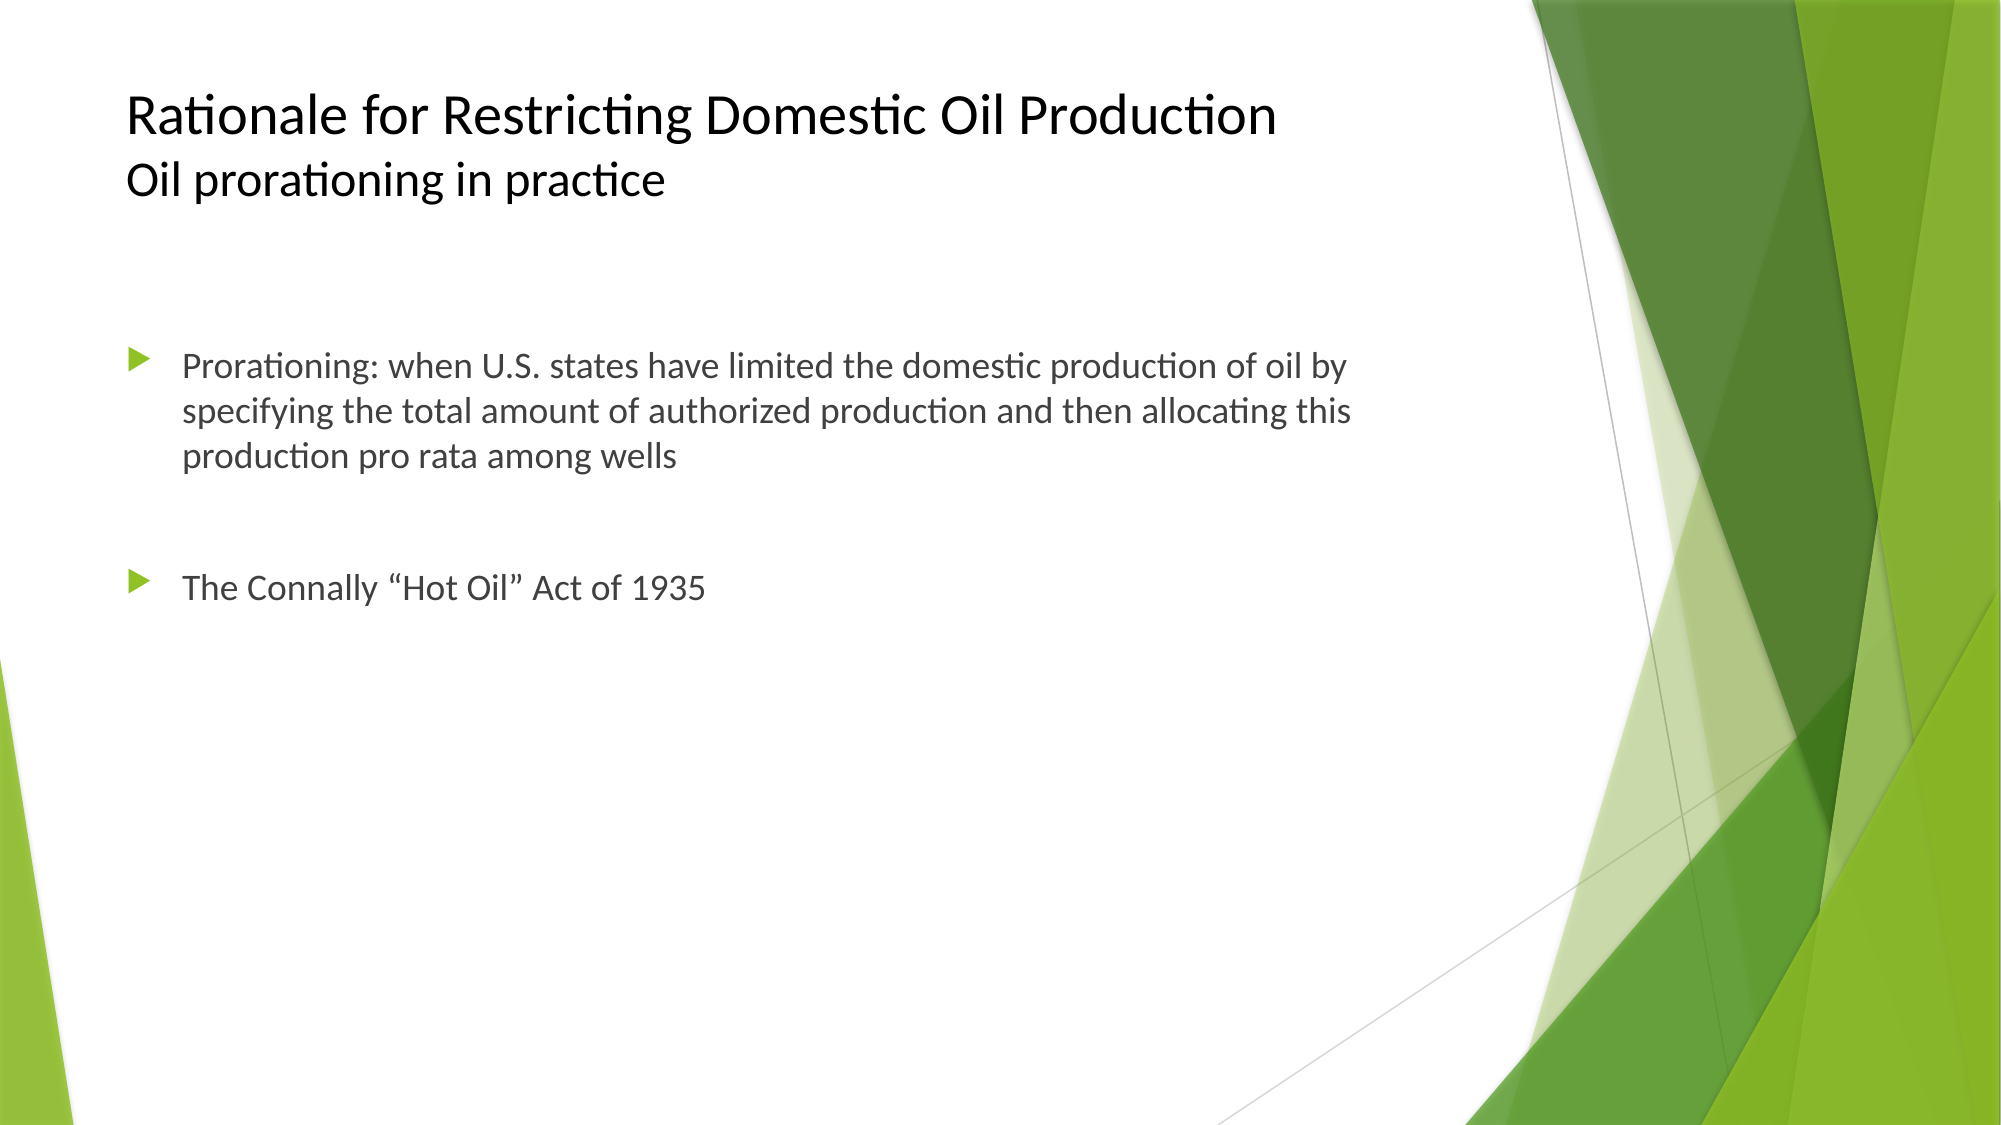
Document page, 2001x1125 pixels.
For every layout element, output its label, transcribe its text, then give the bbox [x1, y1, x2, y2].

title Rationale for Restricting Domestic Oil Production Oil prorationing in practice [111, 69, 1522, 272]
text_box Prorationing: when U.S. states have limited the domestic production of oil by specifying the total amount of authorized production and then allocating this production pro rata among wells The Connally “Hot Oil” Act of 1935 [111, 333, 1522, 791]
